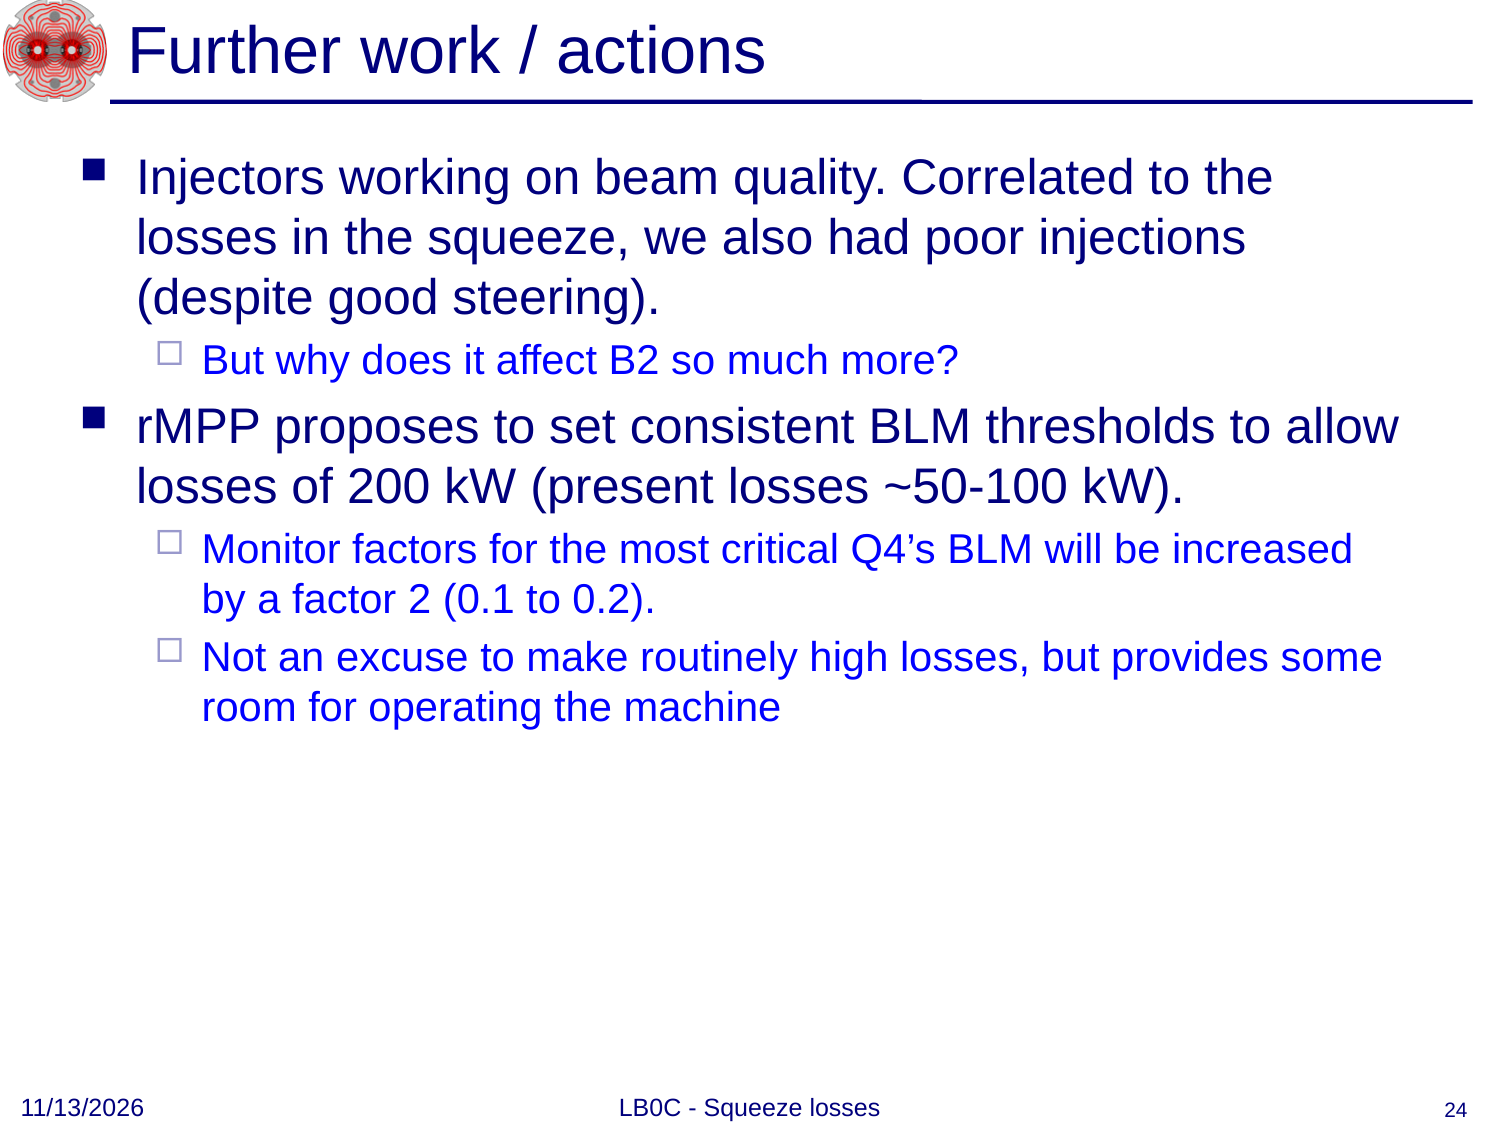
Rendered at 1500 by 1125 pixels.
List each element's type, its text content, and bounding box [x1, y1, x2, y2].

picture [0, 0, 108, 103]
list Injectors working on beam quality. Correlated to the losses in the squeeze, we also had poor injections (despite good steering). But why does it affect B2 so much more? rMPP proposes to set consistent BLM thresholds to allow losses of 200 kW (present losses ~50-100 kW). Monitor factors for the most critical Q4’s BLM will be increased by a factor 2 (0.1 to 0.2). Not an excuse to make routinely high losses, but provides some room for operating the machine [64, 136, 1424, 976]
slide_number 24 [1131, 1087, 1483, 1125]
title Further work / actions [111, 3, 1463, 91]
footer LB0C - Squeeze losses [512, 1087, 988, 1125]
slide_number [5, 1085, 356, 1125]
